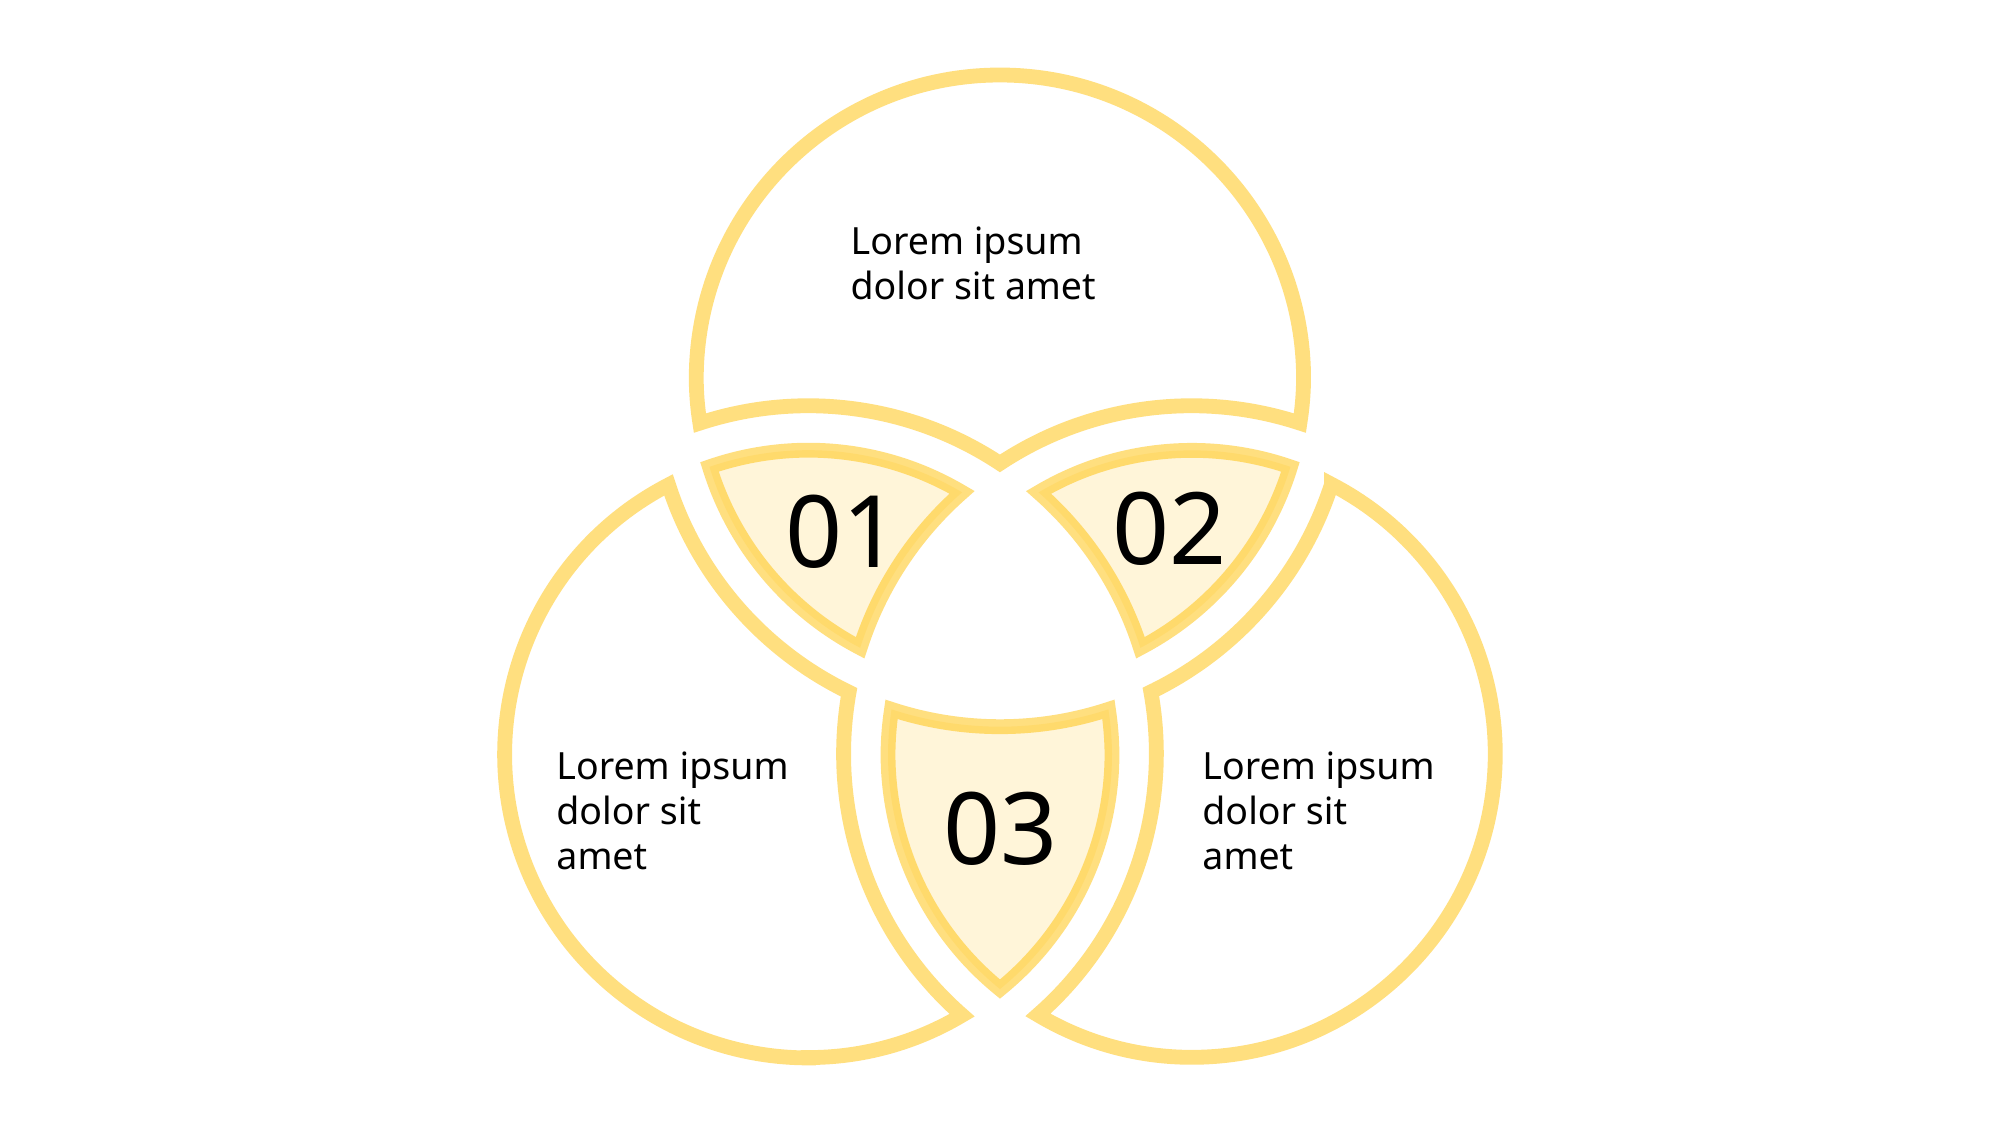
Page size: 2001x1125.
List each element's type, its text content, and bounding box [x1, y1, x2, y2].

text_box Lorem ipsum dolor sit amet [541, 734, 813, 930]
text_box [1257, 457, 1291, 540]
text_box 03 [928, 757, 1088, 893]
text_box 01 [770, 459, 929, 595]
text_box [504, 484, 963, 1058]
text_box [929, 475, 963, 526]
text_box Lorem ipsum dolor sit amet [835, 209, 1189, 360]
text_box [1038, 465, 1097, 559]
text_box [1117, 592, 1216, 648]
text_box [1134, 450, 1250, 456]
text_box [888, 709, 1113, 990]
text_box [709, 450, 881, 577]
text_box [1037, 484, 1496, 1058]
text_box 02 [1097, 456, 1257, 592]
text_box [696, 75, 1304, 464]
text_box Lorem ipsum dolor sit amet [1187, 734, 1459, 930]
text_box [787, 595, 882, 648]
